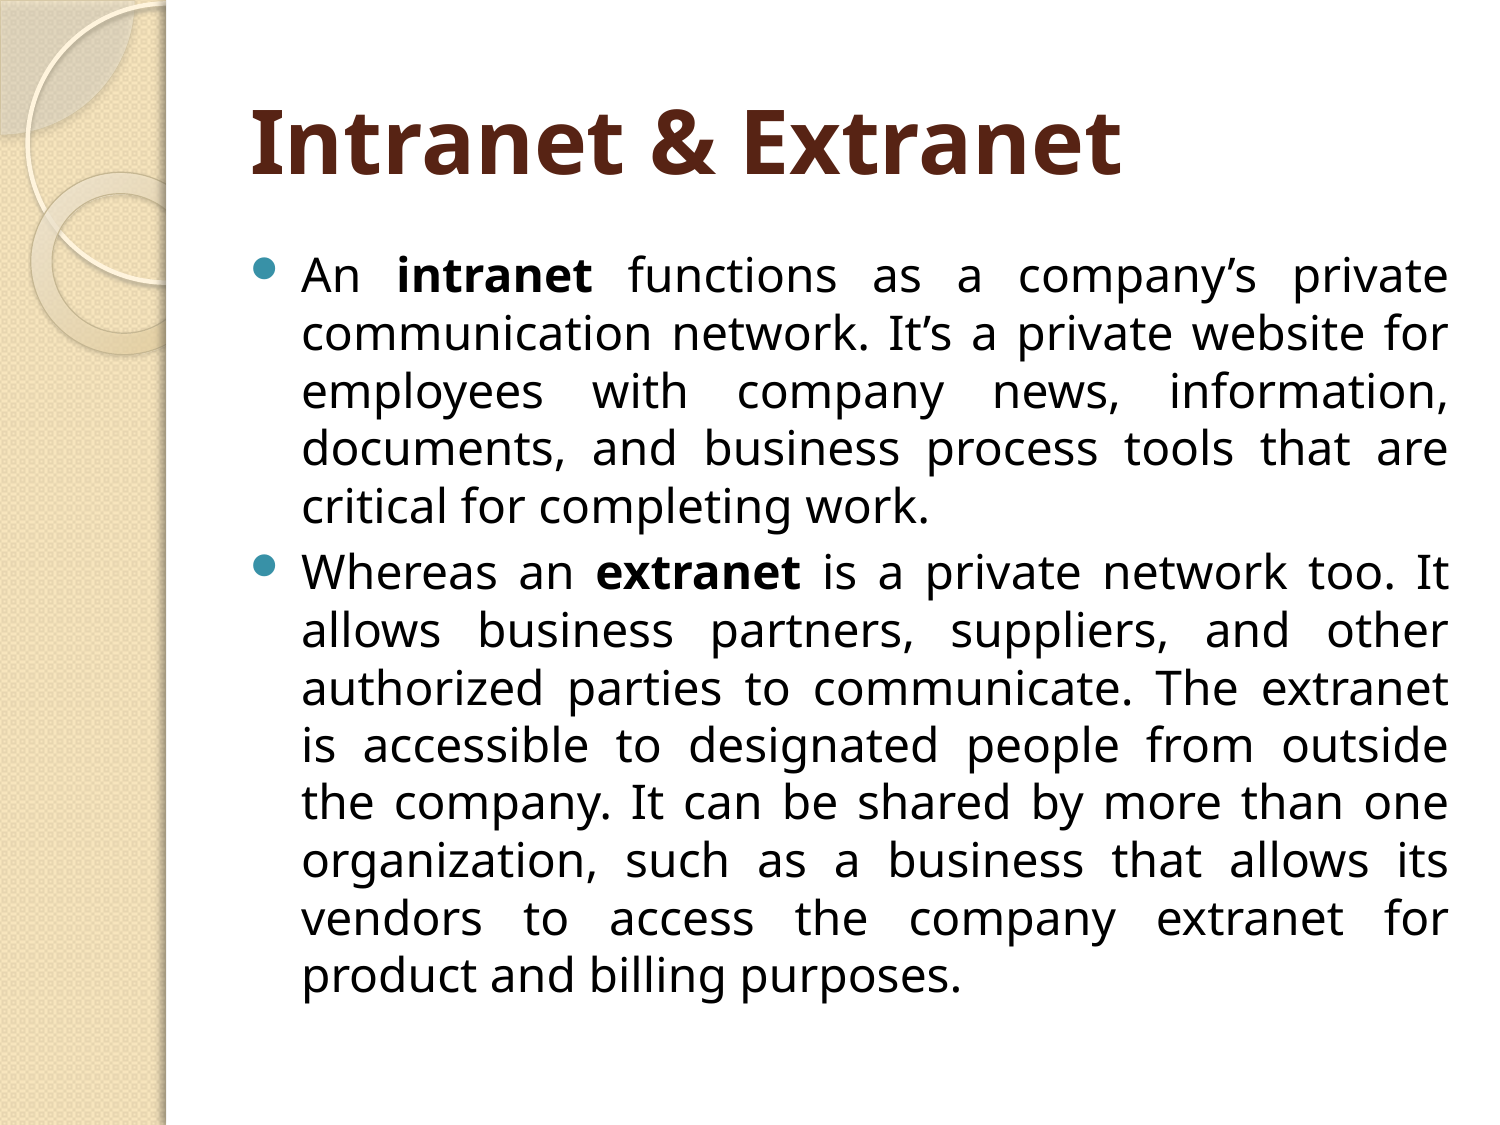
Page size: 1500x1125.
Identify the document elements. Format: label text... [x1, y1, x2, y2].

list An intranet functions as a company’s private communication network. It’s a private website for employees with company news, information, documents, and business process tools that are critical for completing work. Whereas an extranet is a private network too. It allows business partners, suppliers, and other authorized parties to communicate. The extranet is accessible to designated people from outside the company. It can be shared by more than one organization, such as a business that allows its vendors to access the company extranet for product and billing purposes. [235, 237, 1466, 1025]
title Intranet & Extranet [235, 45, 1466, 233]
